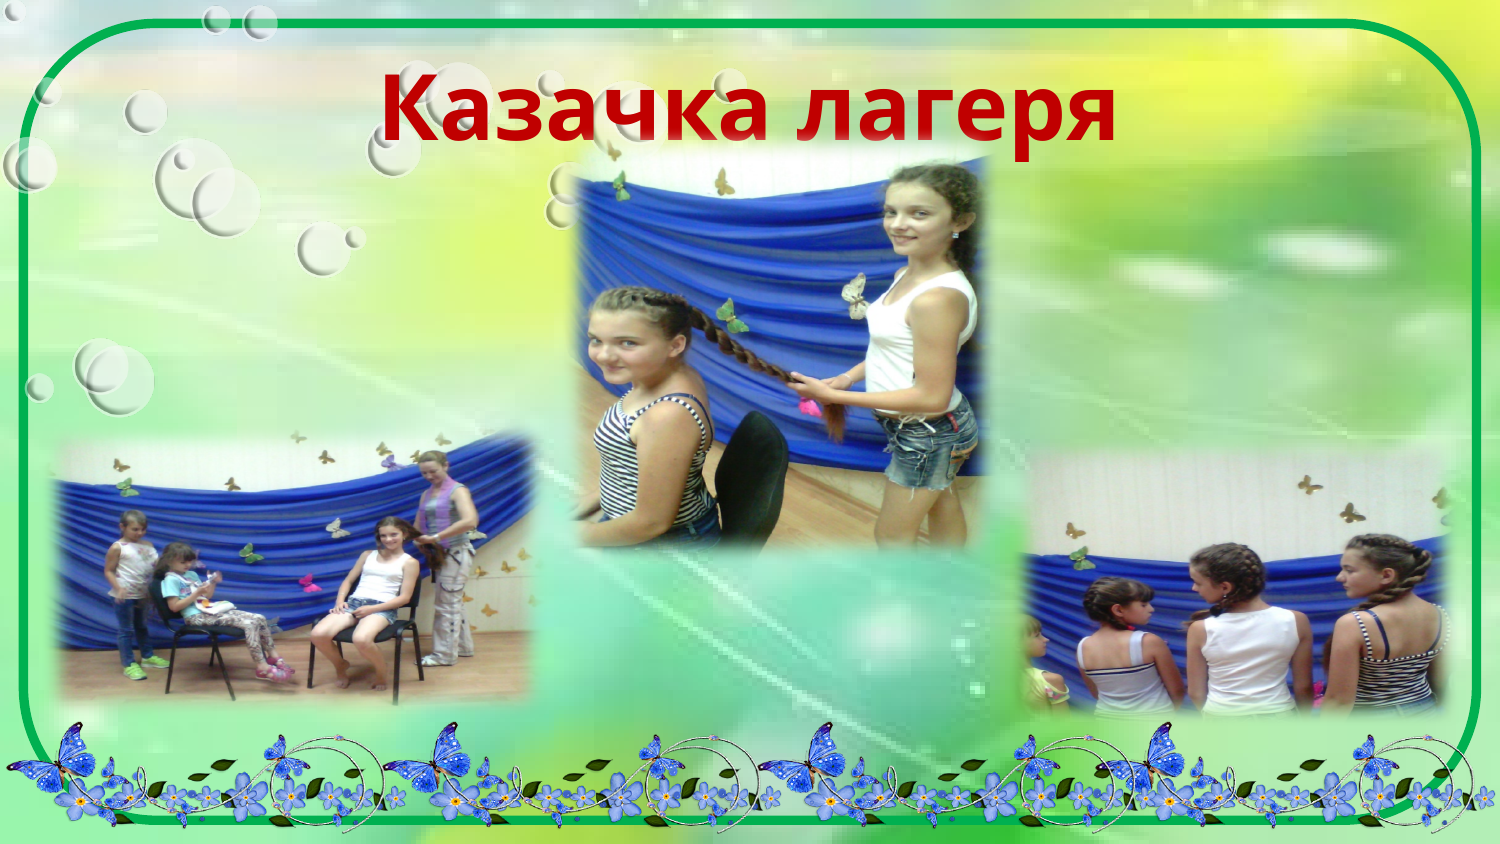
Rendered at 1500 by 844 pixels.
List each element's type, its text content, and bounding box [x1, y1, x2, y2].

title Казачка лагеря [74, 33, 1426, 175]
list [560, 126, 999, 564]
picture [0, 0, 1500, 844]
